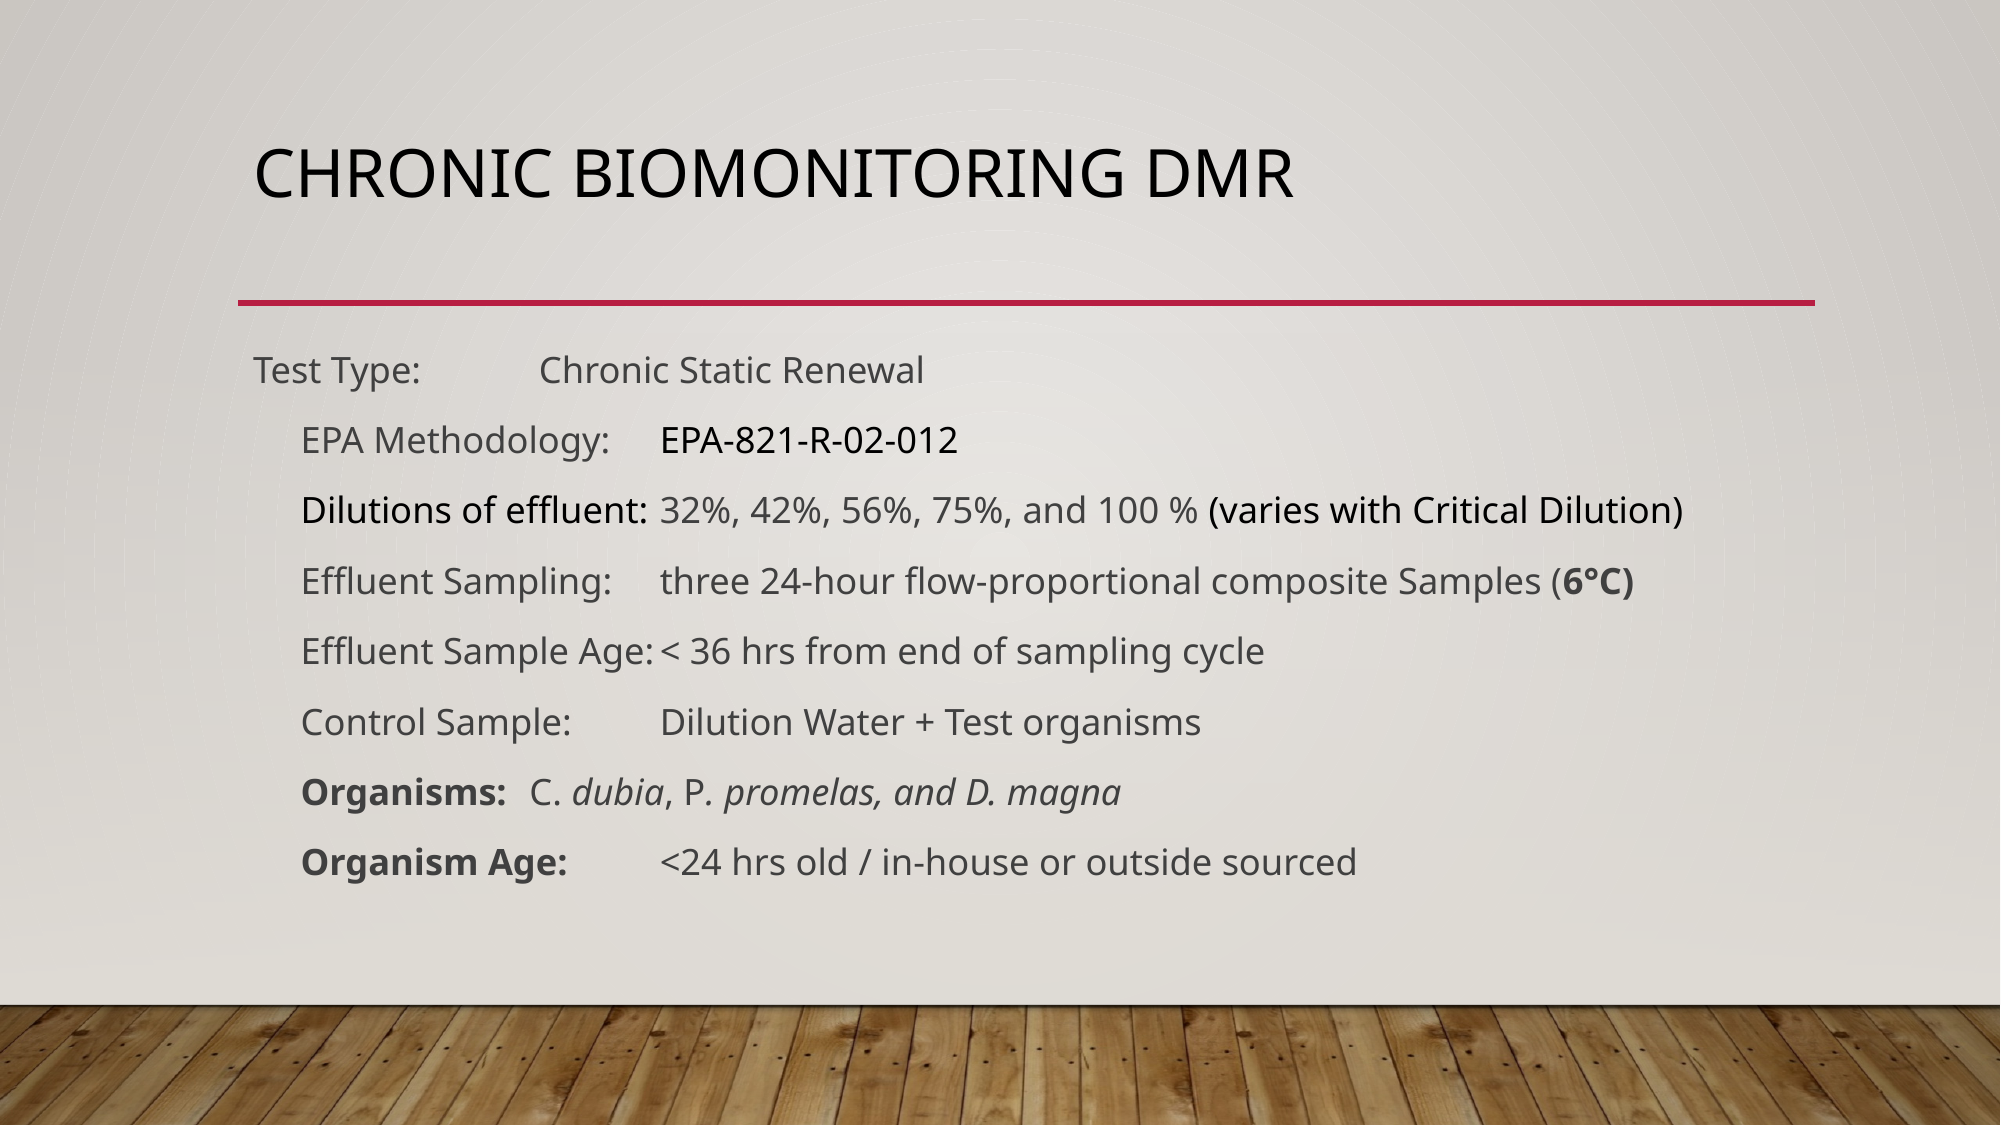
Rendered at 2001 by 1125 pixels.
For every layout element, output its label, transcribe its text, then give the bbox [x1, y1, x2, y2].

list Test Type: Chronic Static Renewal EPA Methodology: EPA-821-R-02-012 Dilutions of effluent: 32%, 42%, 56%, 75%, and 100 % (varies with Critical Dilution) Effluent Sampling: three 24-hour flow-proportional composite Samples (6°C) Effluent Sample Age: < 36 hrs from end of sampling cycle Control Sample: Dilution Water + Test organisms Organisms: C. dubia, P. promelas, and D. magna Organism Age: <24 hrs old / in-house or outside sourced [238, 330, 1814, 897]
title Chronic Biomonitoring DMR [238, 131, 1814, 305]
picture [0, 1005, 2000, 1125]
